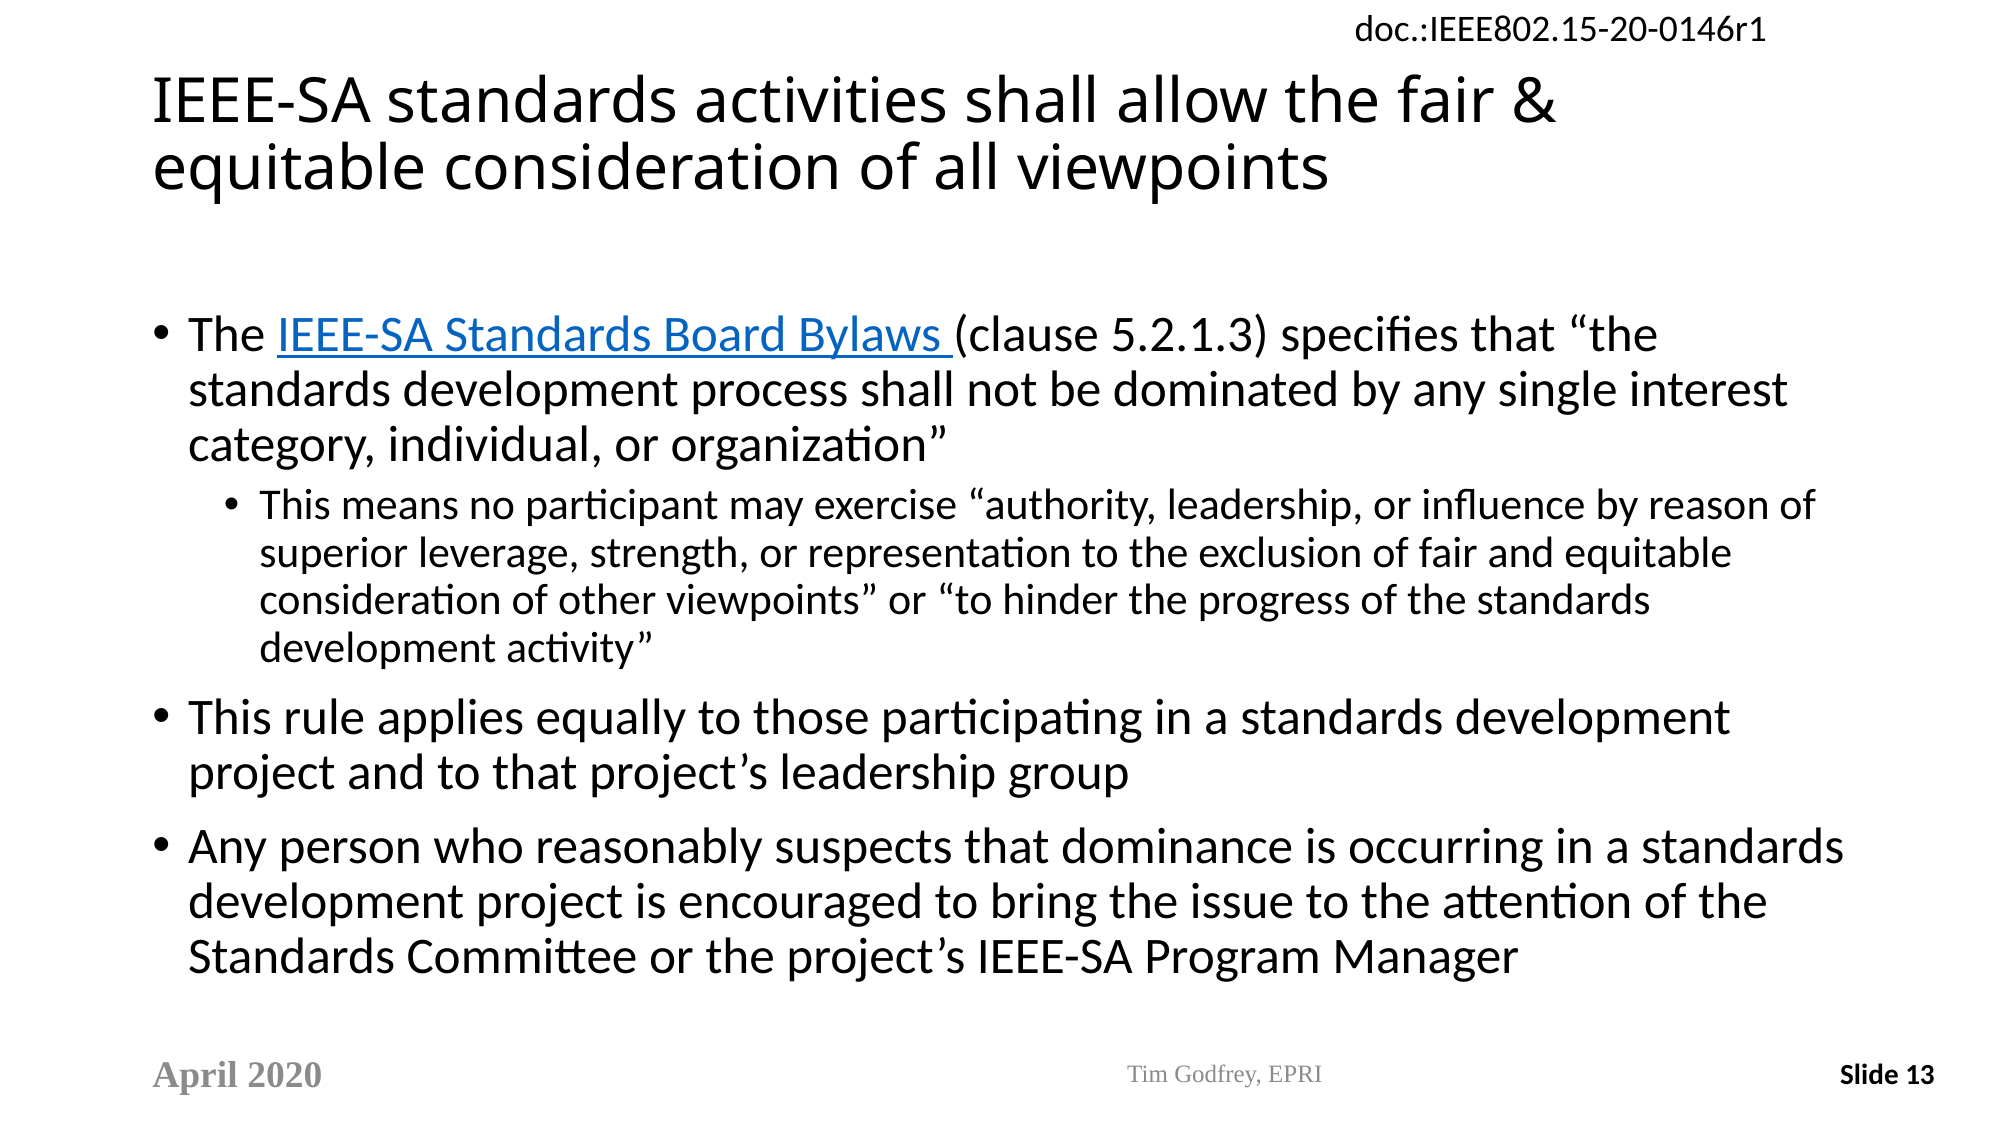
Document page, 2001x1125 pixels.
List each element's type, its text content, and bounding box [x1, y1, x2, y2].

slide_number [137, 1042, 588, 1103]
title IEEE-SA standards activities shall allow the fair & equitable consideration of all viewpoints [137, 59, 1863, 213]
footer Tim Godfrey, EPRI [662, 1042, 1338, 1103]
slide_number Slide 13 [1462, 1042, 1950, 1103]
list The IEEE-SA Standards Board Bylaws (clause 5.2.1.3) specifies that “the standards development process shall not be dominated by any single interest category, individual, or organization” This means no participant may exercise “authority, leadership, or influence by reason of superior leverage, strength, or representation to the exclusion of fair and equitable consideration of other viewpoints” or “to hinder the progress of the standards development activity” This rule applies equally to those participating in a standards development project and to that project’s leadership group Any person who reasonably suspects that dominance is occurring in a standards development project is encouraged to bring the issue to the attention of the Standards Committee or the project’s IEEE-SA Program Manager [137, 299, 1863, 1014]
